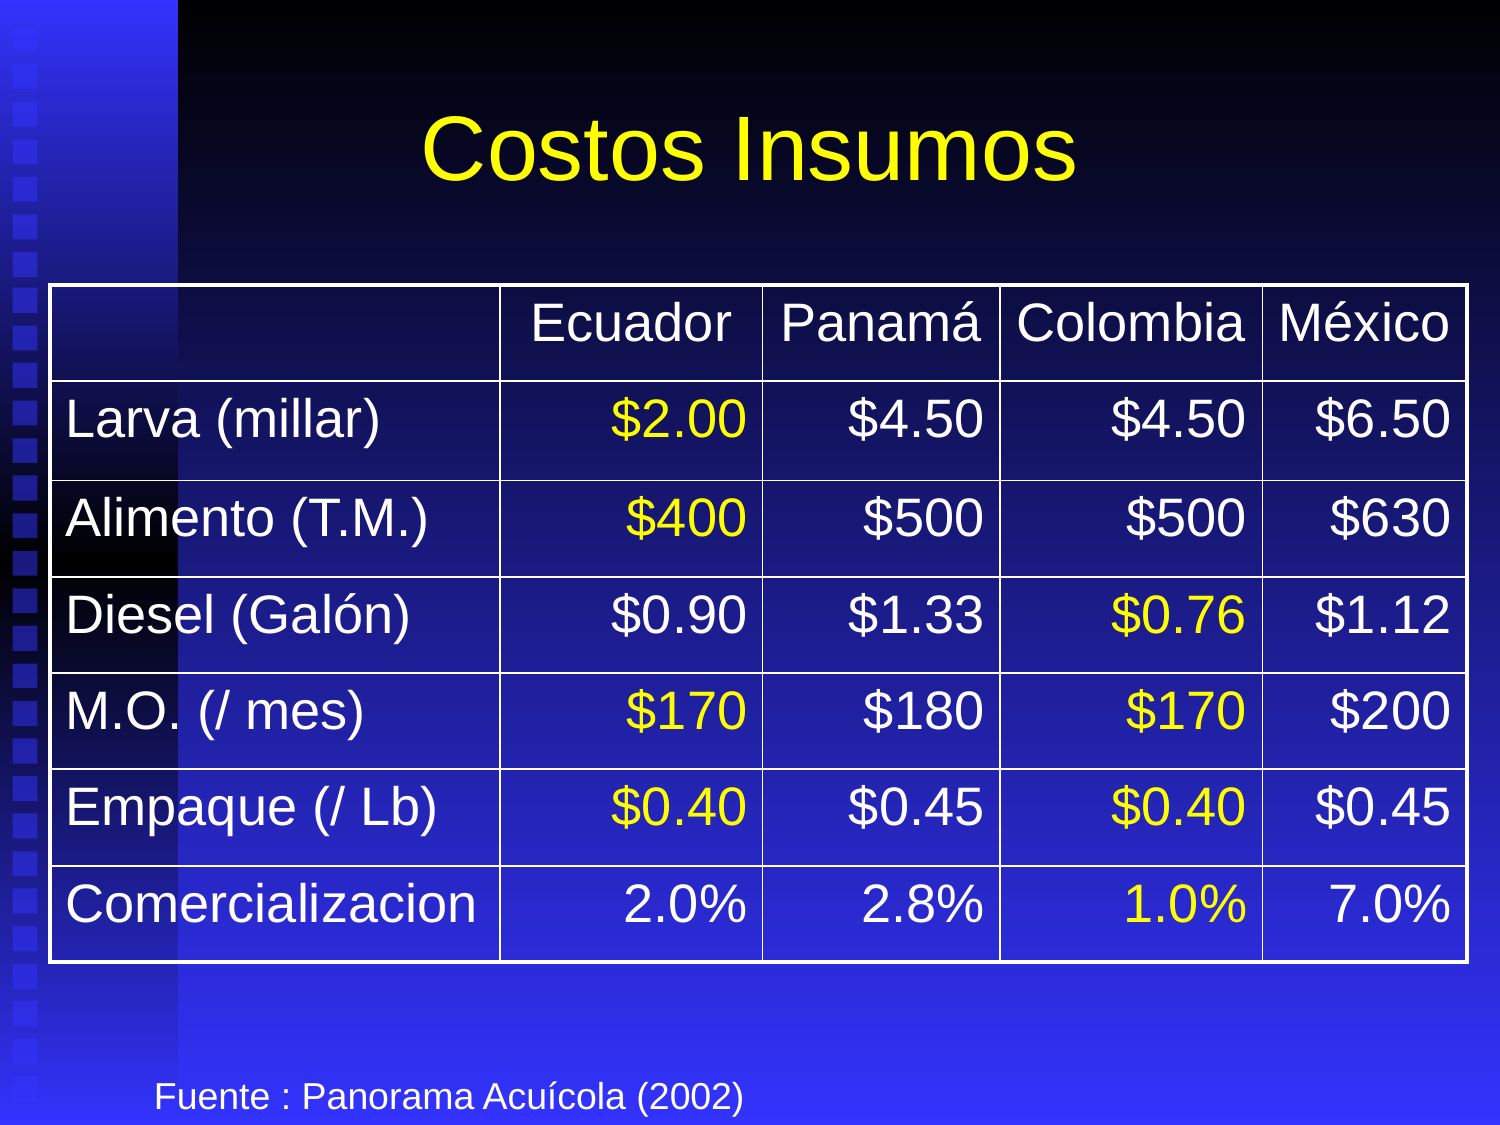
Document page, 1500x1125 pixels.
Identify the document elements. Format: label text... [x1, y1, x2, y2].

table_cell $2.00 [501, 382, 762, 480]
table_cell Empaque (/ Lb) [52, 770, 499, 865]
table_cell $200 [1263, 674, 1465, 768]
table_cell $630 [1263, 481, 1465, 576]
table_header [52, 287, 499, 380]
table_cell $6.50 [1263, 382, 1465, 480]
table_cell M.O. (/ mes) [52, 674, 499, 768]
table_header Colombia [1001, 287, 1262, 380]
table_cell $0.40 [501, 770, 762, 865]
table_cell $0.45 [763, 770, 999, 865]
table_cell $4.50 [763, 382, 999, 480]
table_header Ecuador [501, 287, 762, 380]
table_cell Comercializacion [52, 867, 499, 960]
table_cell Alimento (T.M.) [52, 481, 499, 576]
title Costos Insumos [112, 49, 1388, 238]
table_cell $1.33 [763, 578, 999, 672]
table_cell $0.40 [1001, 770, 1262, 865]
table_cell $0.45 [1263, 770, 1465, 865]
table_cell $500 [763, 481, 999, 576]
table_cell $4.50 [1001, 382, 1262, 480]
table_cell 1.0% [1001, 867, 1262, 960]
table_header Panamá [763, 287, 999, 380]
table_cell $0.90 [501, 578, 762, 672]
table_cell Larva (millar) [52, 382, 499, 480]
table_cell $500 [1001, 481, 1262, 576]
table_cell $400 [501, 481, 762, 576]
table_cell $170 [1001, 674, 1262, 768]
table_cell $1.12 [1263, 578, 1465, 672]
text_box Fuente : Panorama Acuícola (2002) [139, 1064, 760, 1125]
table_header México [1263, 287, 1465, 380]
table_cell $180 [763, 674, 999, 768]
table_cell 2.0% [501, 867, 762, 960]
table_cell Diesel (Galón) [52, 578, 499, 672]
table_cell 7.0% [1263, 867, 1465, 960]
table_cell $170 [501, 674, 762, 768]
table_cell $0.76 [1001, 578, 1262, 672]
table_cell 2.8% [763, 867, 999, 960]
